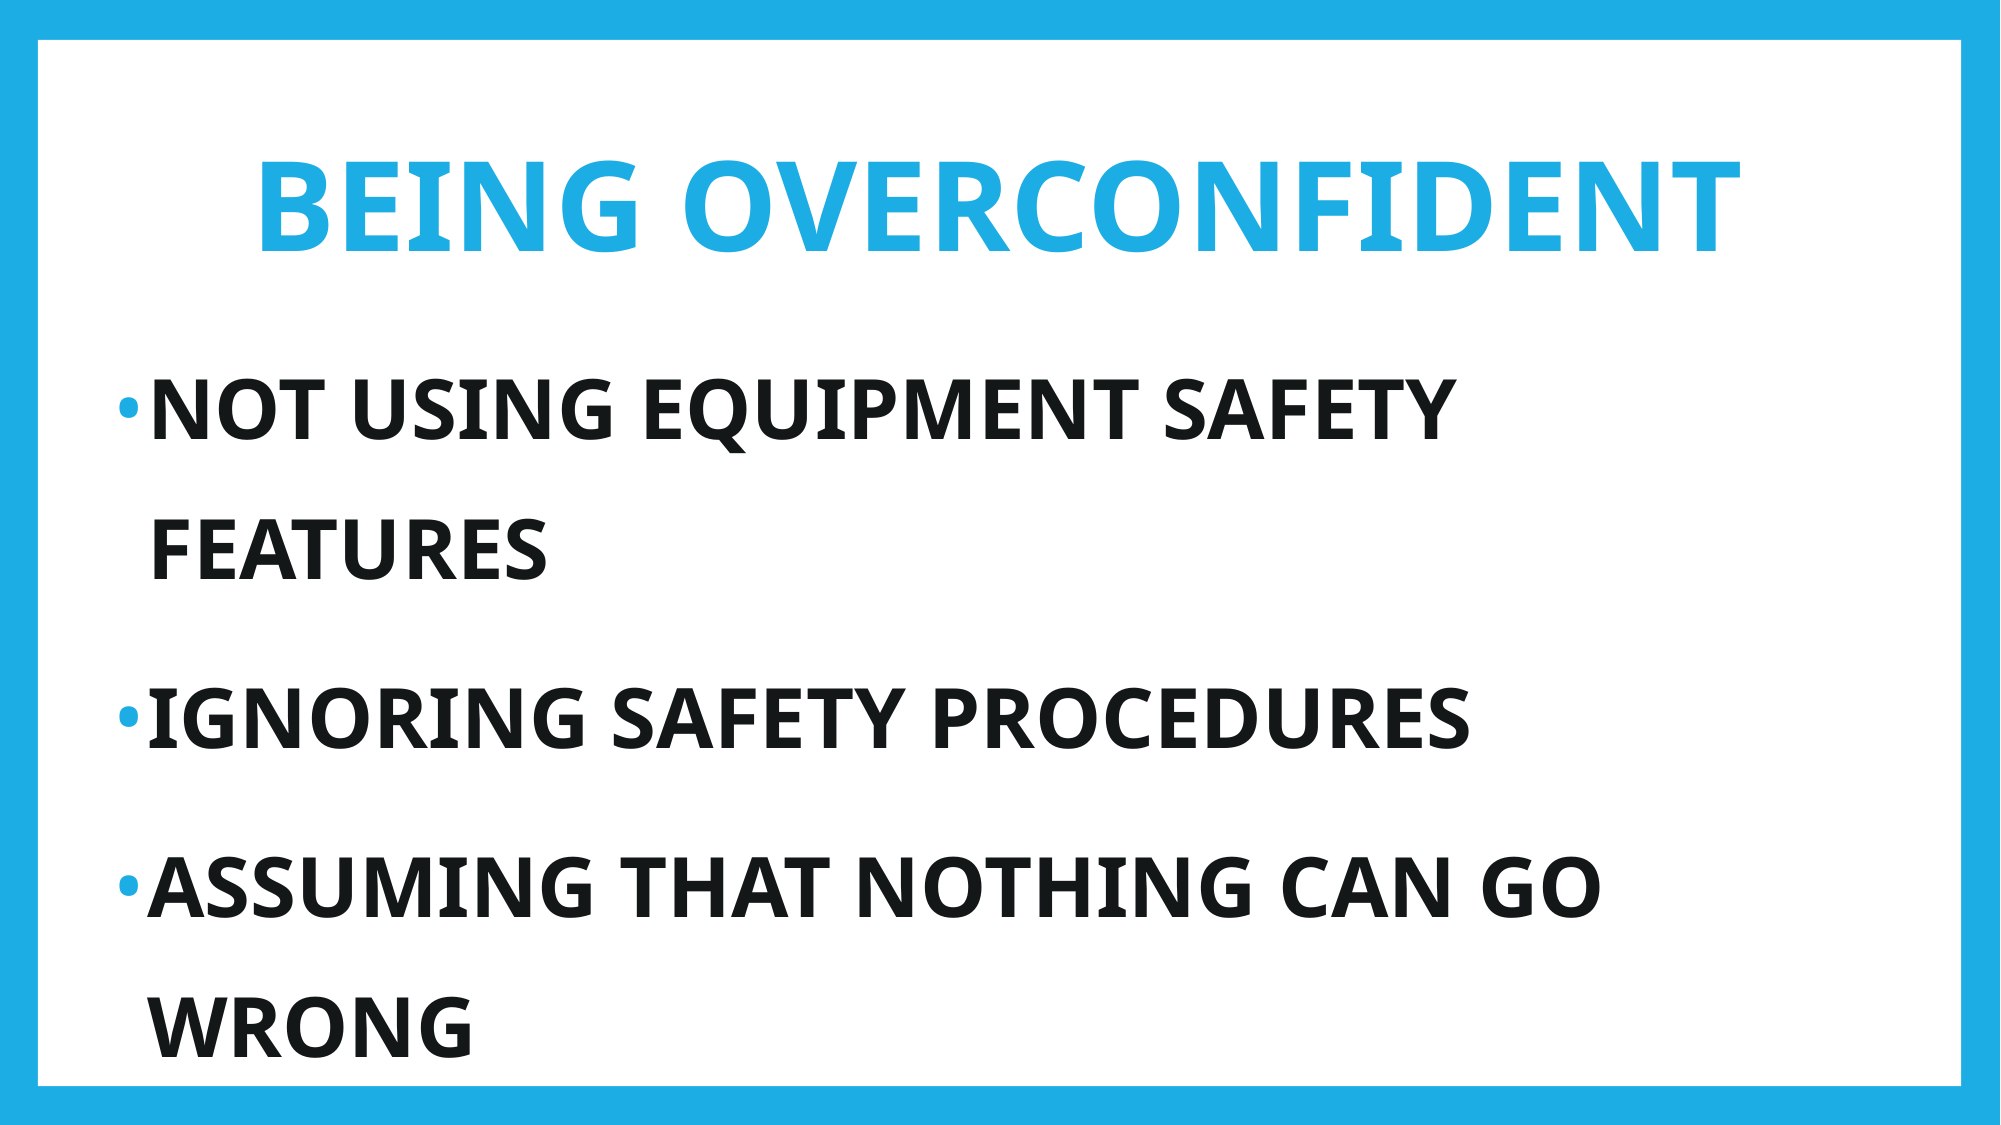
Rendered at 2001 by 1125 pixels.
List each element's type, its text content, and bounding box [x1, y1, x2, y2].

list NOT USING EQUIPMENT SAFETY FEATURES IGNORING SAFETY PROCEDURES ASSUMING THAT NOTHING CAN GO WRONG NOT USING PPE’S [94, 308, 1808, 971]
title BEING OVERCONFIDENT [187, 99, 1808, 308]
